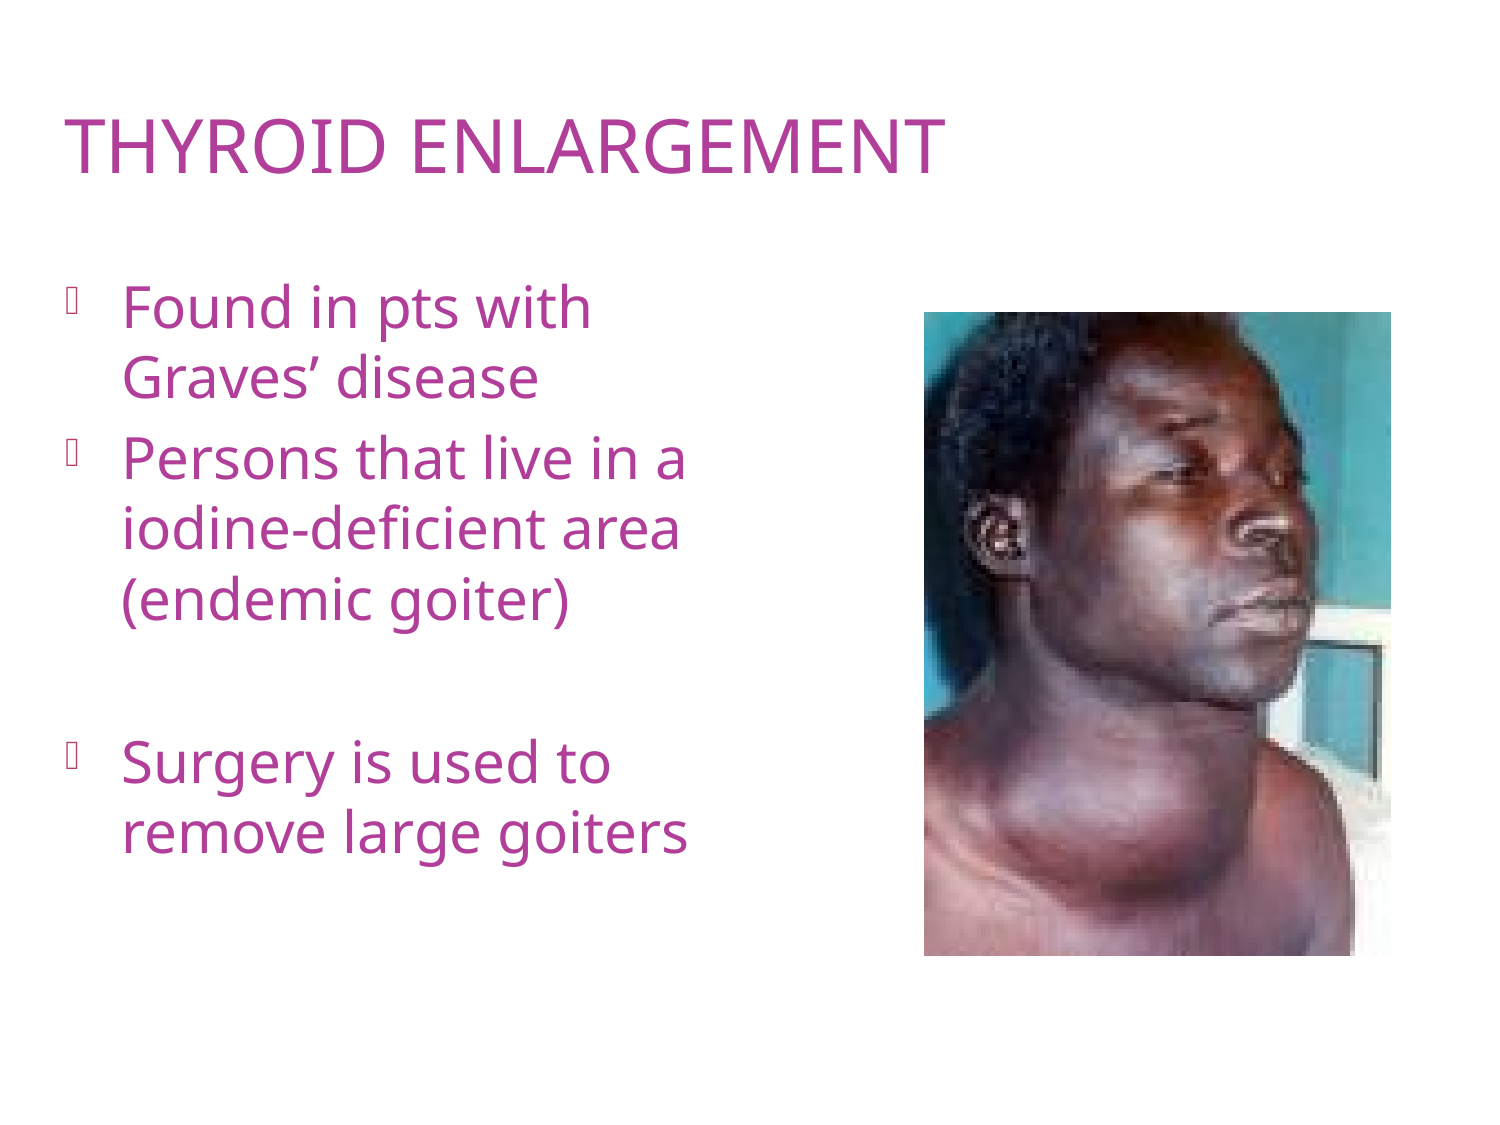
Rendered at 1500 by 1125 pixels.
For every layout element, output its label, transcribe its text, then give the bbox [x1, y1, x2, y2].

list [924, 311, 1392, 957]
title Thyroid enlargement [49, 75, 1475, 213]
list Found in pts with Graves’ disease Persons that live in a iodine-deficient area (endemic goiter) Surgery is used to remove large goiters [49, 262, 738, 1038]
